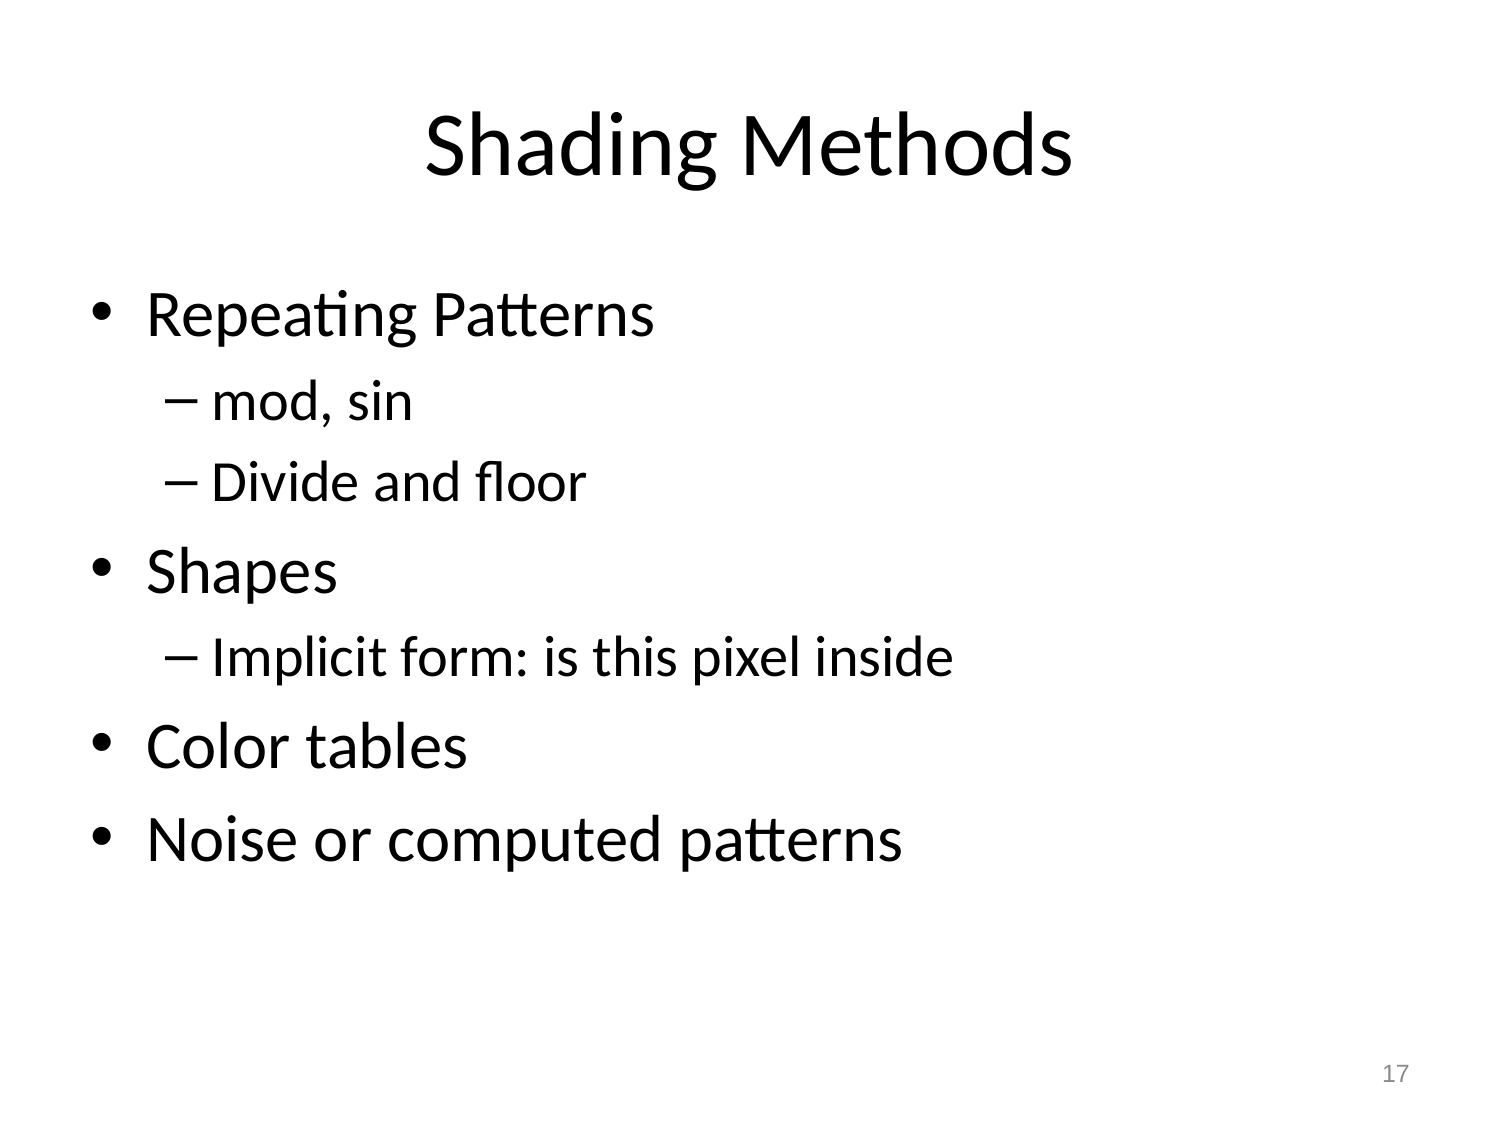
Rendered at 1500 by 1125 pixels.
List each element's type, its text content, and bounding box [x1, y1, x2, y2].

slide_number 17 [1074, 1042, 1425, 1103]
list Repeating Patterns mod, sin Divide and floor Shapes Implicit form: is this pixel inside Color tables Noise or computed patterns [75, 262, 1425, 1005]
title Shading Methods [75, 45, 1425, 233]
